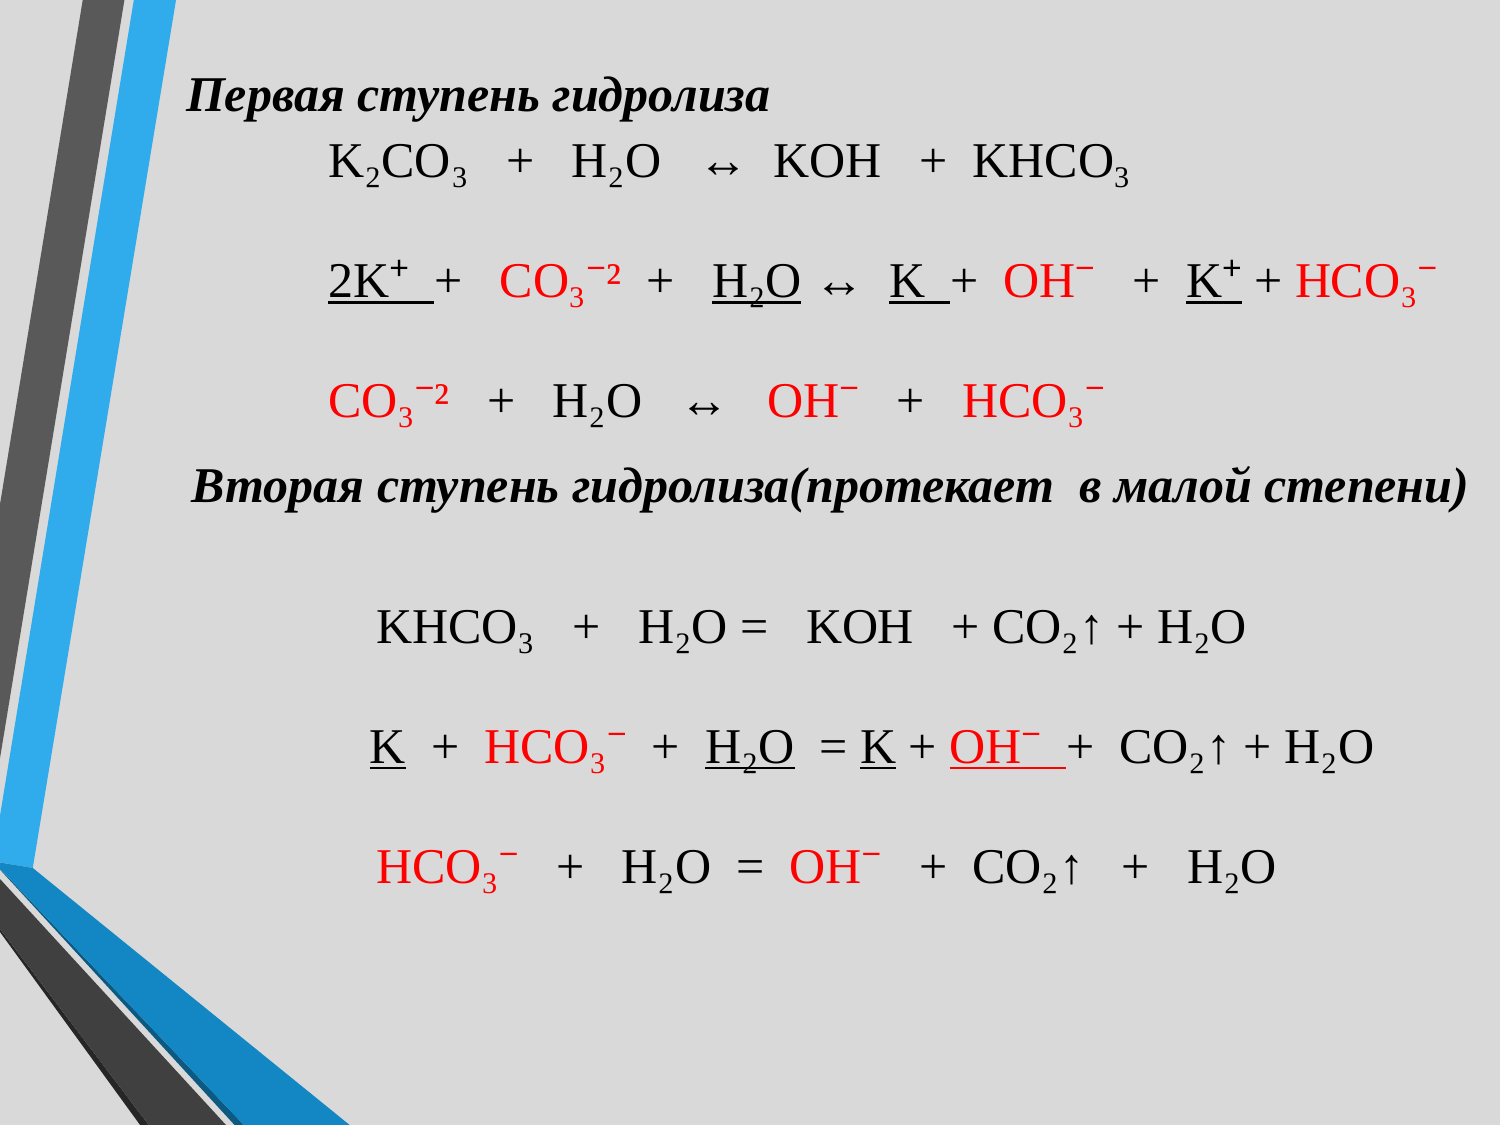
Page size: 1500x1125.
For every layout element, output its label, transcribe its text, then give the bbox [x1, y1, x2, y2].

text_box KHCO₃ + H₂O = KOH + CO₂↑ + H₂O K + HCO₃⁻ + H₂O = K + OH⁻ + CO₂↑ + H₂O HCO₃⁻ + H₂O = OH⁻ + CO₂↑ + H₂O [336, 586, 1408, 901]
text_box Вторая ступень гидролиза(протекает в малой степени) [176, 445, 1485, 520]
text_box Первая ступень гидролиза [171, 54, 851, 130]
text_box K₂CO₃ + H₂O ↔ KOH + KHCO₃ 2K⁺ + CO₃⁻² + H₂O ↔ K + OH⁻ + K⁺ + HCO₃⁻ CO₃⁻² + H₂O ↔ OH⁻ + HCO₃⁻ [301, 60, 1500, 436]
